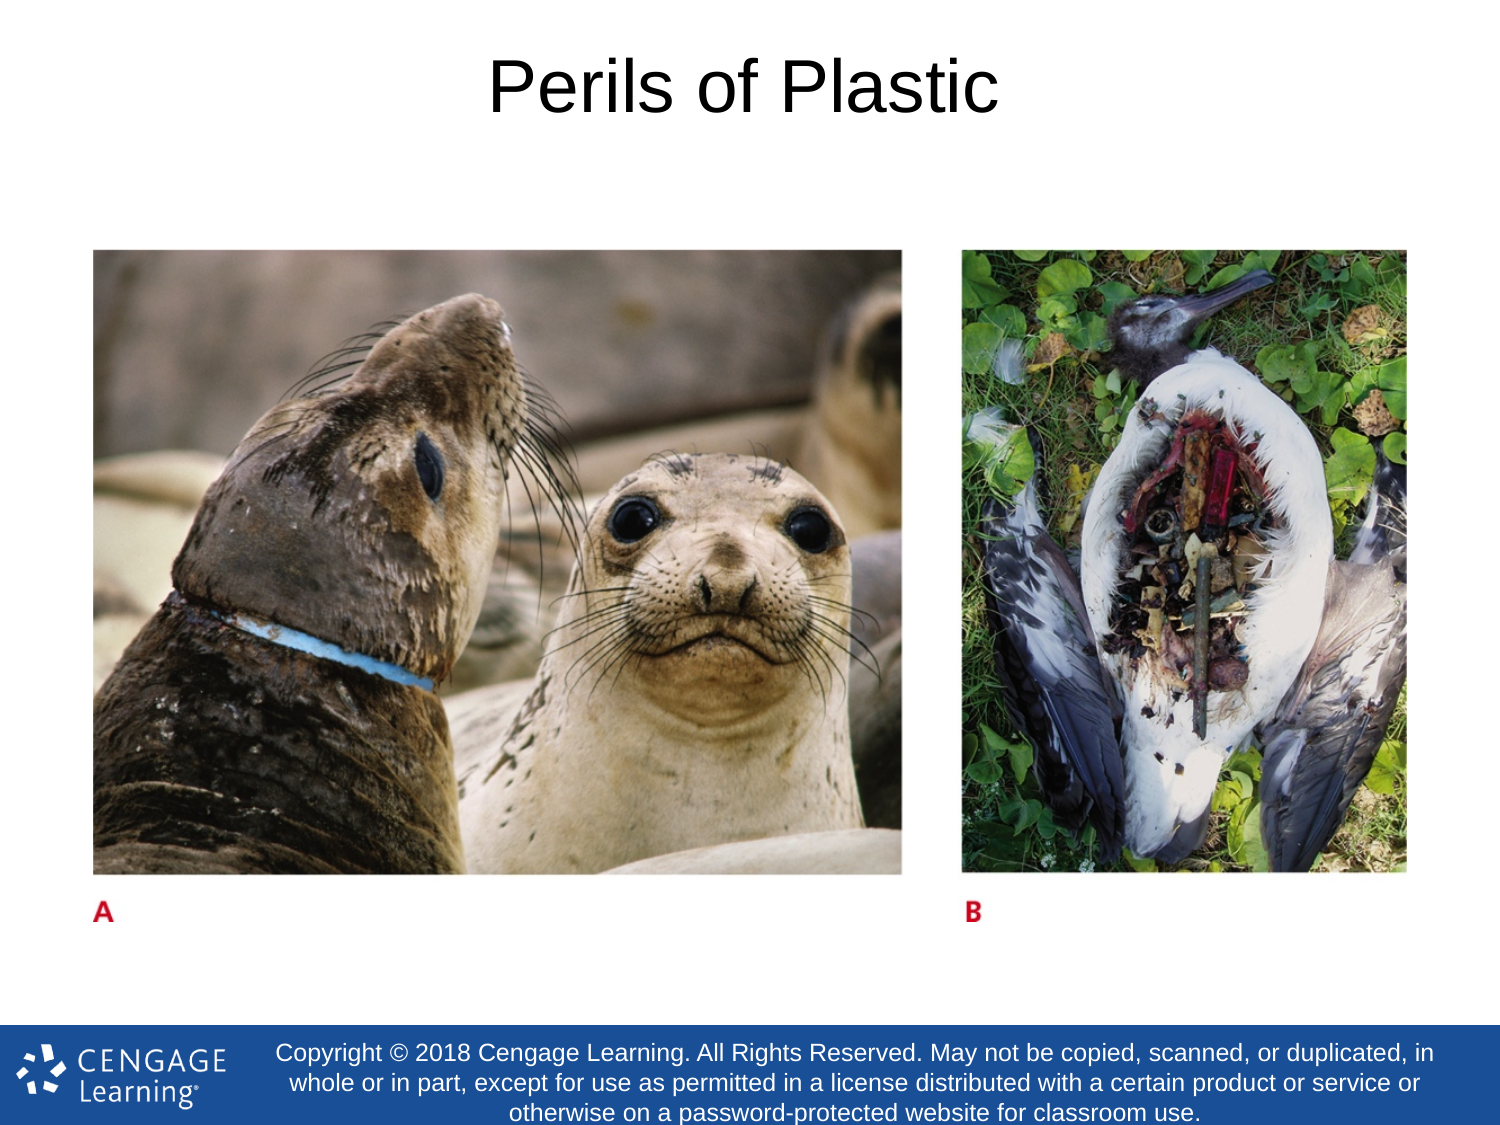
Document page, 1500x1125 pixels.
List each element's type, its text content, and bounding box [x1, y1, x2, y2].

picture [93, 249, 1407, 922]
title Perils of Plastic [85, 0, 1403, 165]
picture [12, 1040, 229, 1113]
